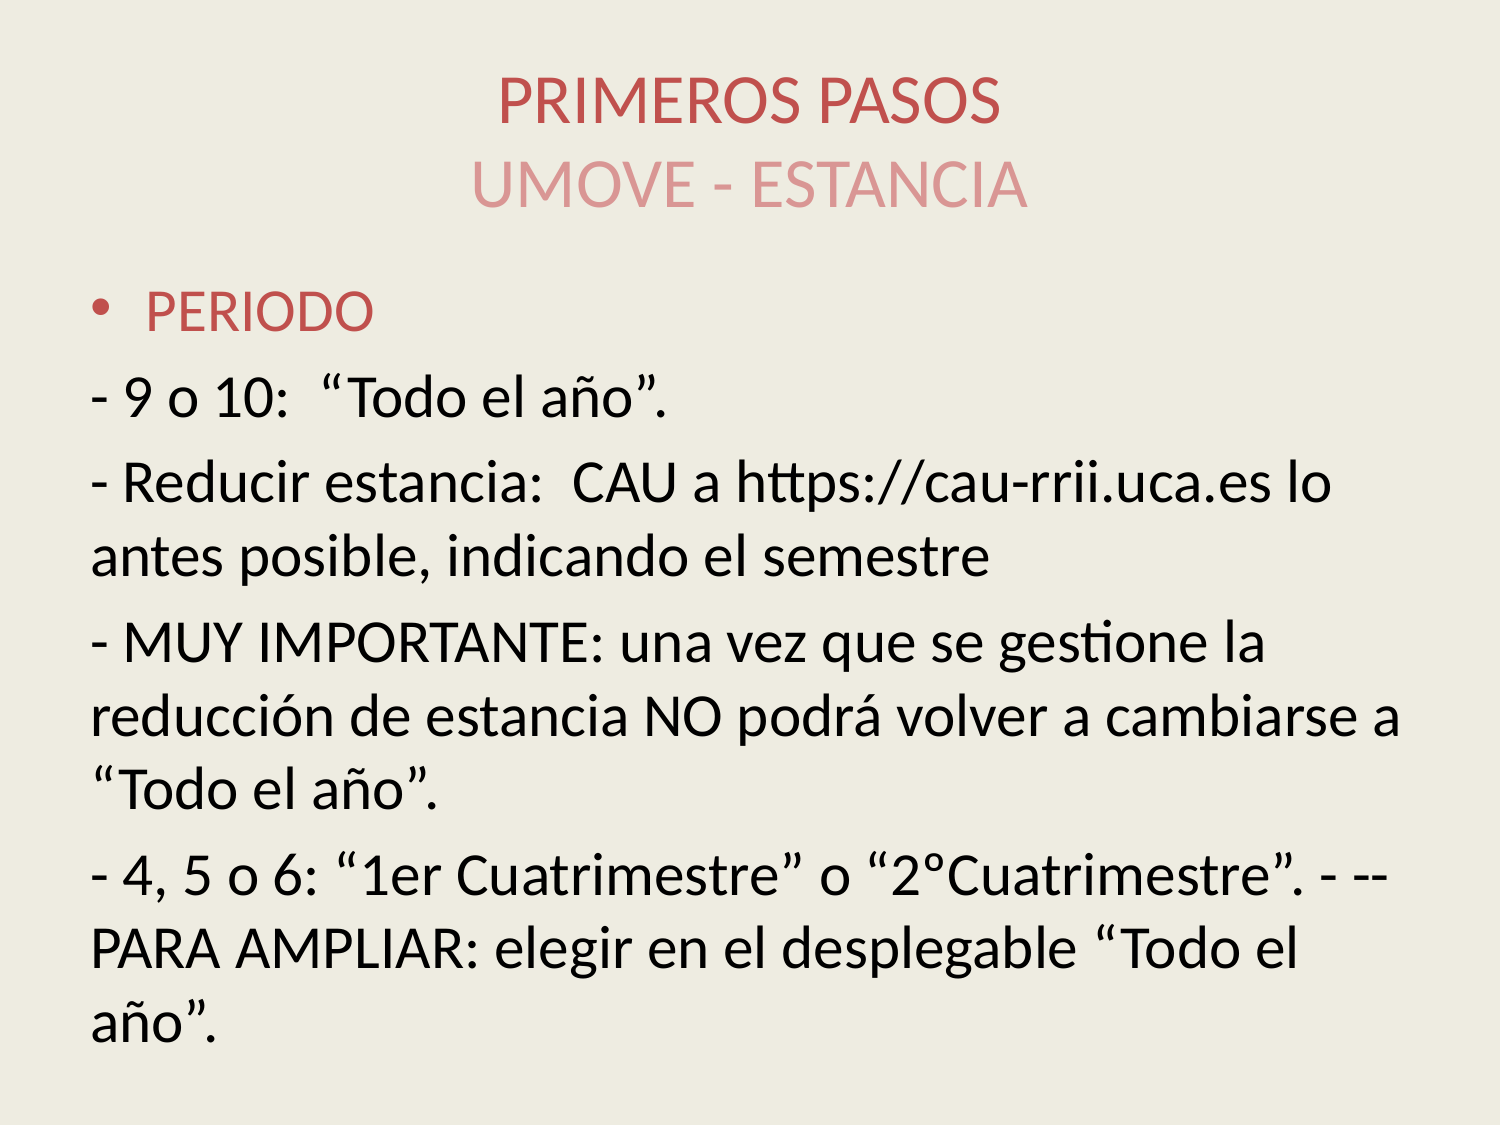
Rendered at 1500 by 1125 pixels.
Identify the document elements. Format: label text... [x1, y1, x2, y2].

list PERIODO - 9 o 10: “Todo el año”. - Reducir estancia: CAU a https://cau-rrii.uca.es lo antes posible, indicando el semestre - MUY IMPORTANTE: una vez que se gestione la reducción de estancia NO podrá volver a cambiarse a “Todo el año”. - 4, 5 o 6: “1er Cuatrimestre” o “2ºCuatrimestre”. - -- PARA AMPLIAR: elegir en el desplegable “Todo el año”. [75, 262, 1425, 1071]
title PRIMEROS PASOS UMOVE - ESTANCIA [75, 45, 1425, 262]
